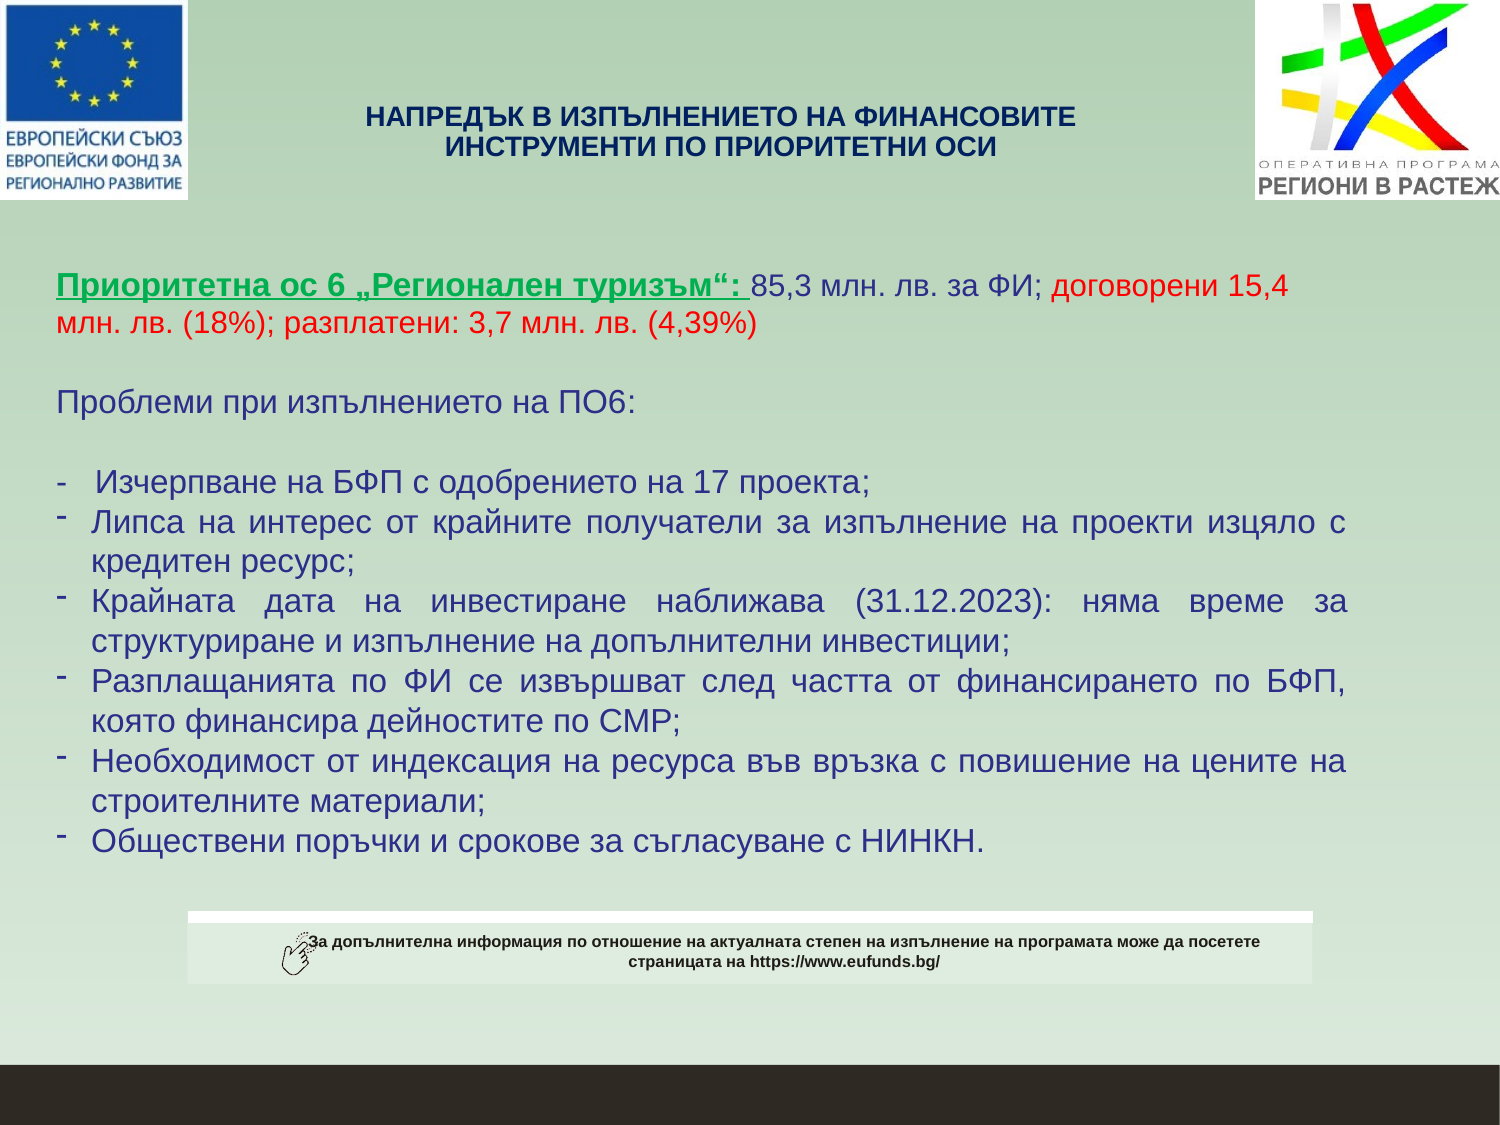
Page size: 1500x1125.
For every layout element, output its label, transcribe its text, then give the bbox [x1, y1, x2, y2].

text_box Приоритетна ос 6 „Регионален туризъм“: 85,3 млн. лв. за ФИ; договорени 15,4 млн. лв. (18%); разплатени: 3,7 млн. лв. (4,39%) Проблеми при изпълнението на ПО6: - Изчерпване на БФП с одобрението на 17 проекта; Липса на интерес от крайните получатели за изпълнение на проекти изцяло с кредитен ресурс; Крайната дата на инвестиране наближава (31.12.2023): няма време за структуриране и изпълнение на допълнителни инвестиции; Разплащанията по ФИ се извършват след частта от финансирането по БФП, която финансира дейностите по СМР; Необходимост от индексация на ресурса във връзка с повишение на цените на строителните материали; Обществени поръчки и срокове за съгласуване с НИНКН. [41, 255, 1363, 947]
title НАПРЕДЪК В ИЗПЪЛНЕНИЕТО НА ФИНАНСОВИТЕ ИНСТРУМЕНТИ ПО ПРИОРИТЕТНИ ОСИ [335, 29, 1107, 170]
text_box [187, 916, 1313, 985]
picture [0, 0, 188, 200]
picture [1255, 0, 1500, 200]
